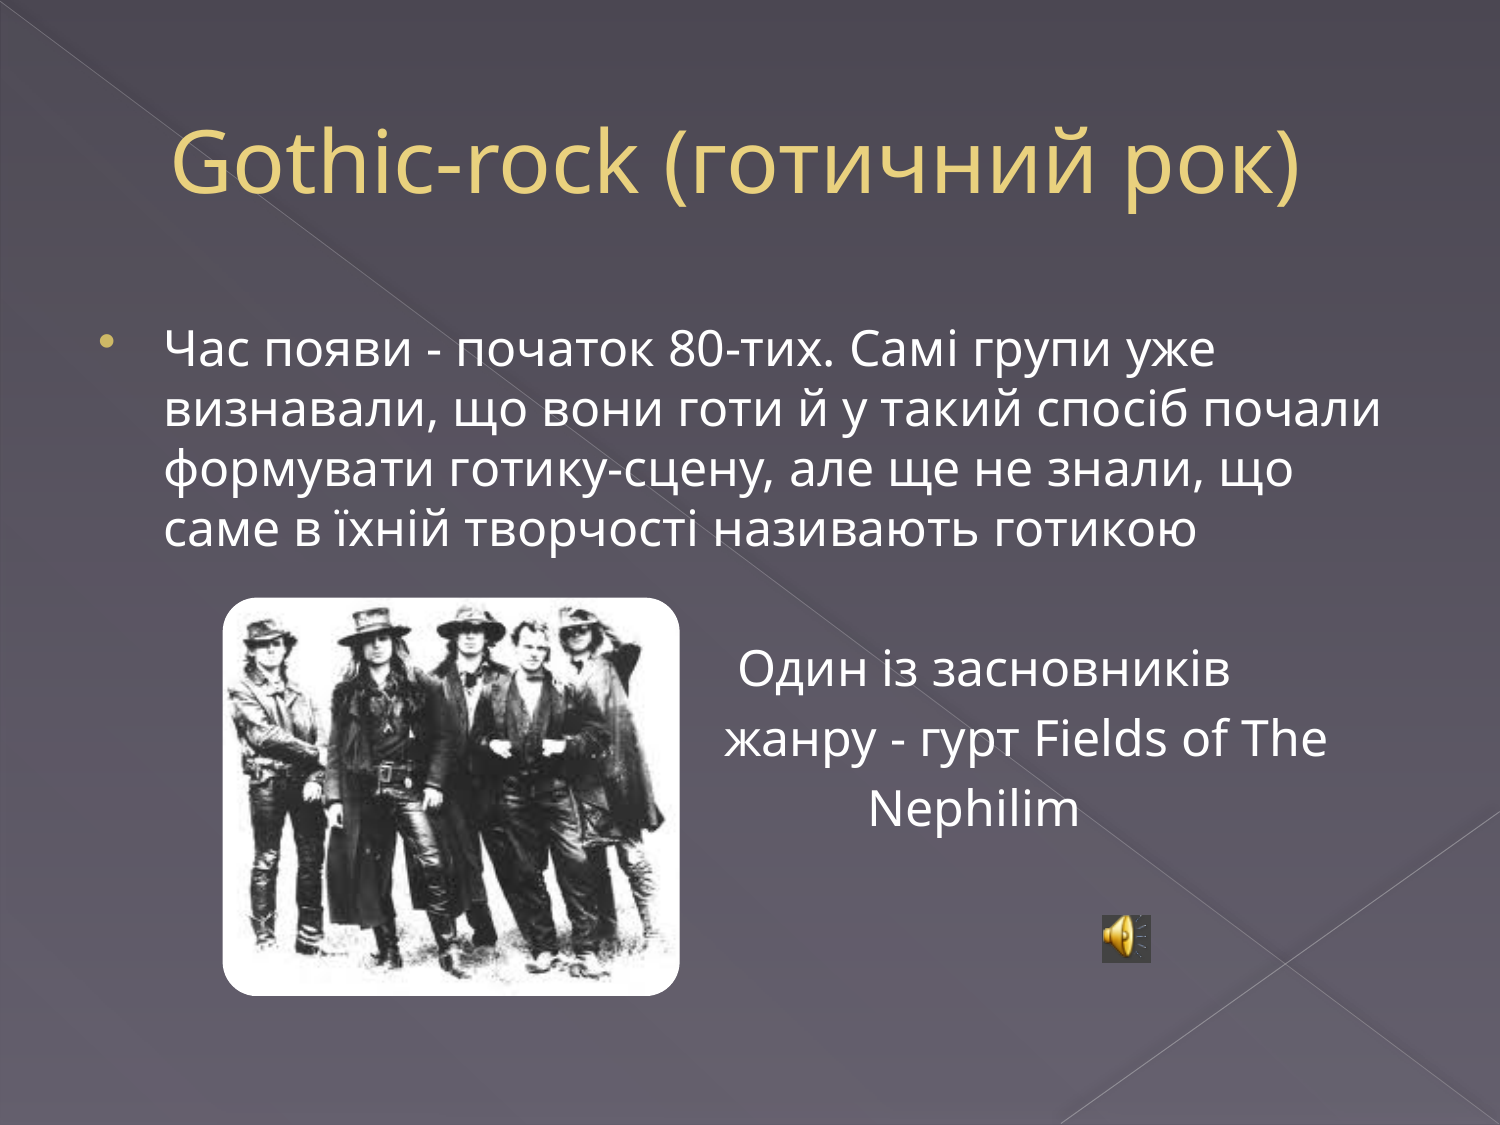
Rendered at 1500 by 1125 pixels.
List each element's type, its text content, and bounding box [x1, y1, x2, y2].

title Gothic-rock (готичний рок) [75, 43, 1425, 274]
picture [222, 597, 680, 997]
picture [1101, 913, 1152, 965]
list Час появи - початок 80-тих. Самі групи уже визнавали, що вони готи й у такий спосіб почали формувати готику-сцену, але ще не знали, що саме в їхній творчості називають готикою Один із засновників жанру - гурт Fields of The Nephilim [75, 308, 1425, 1059]
